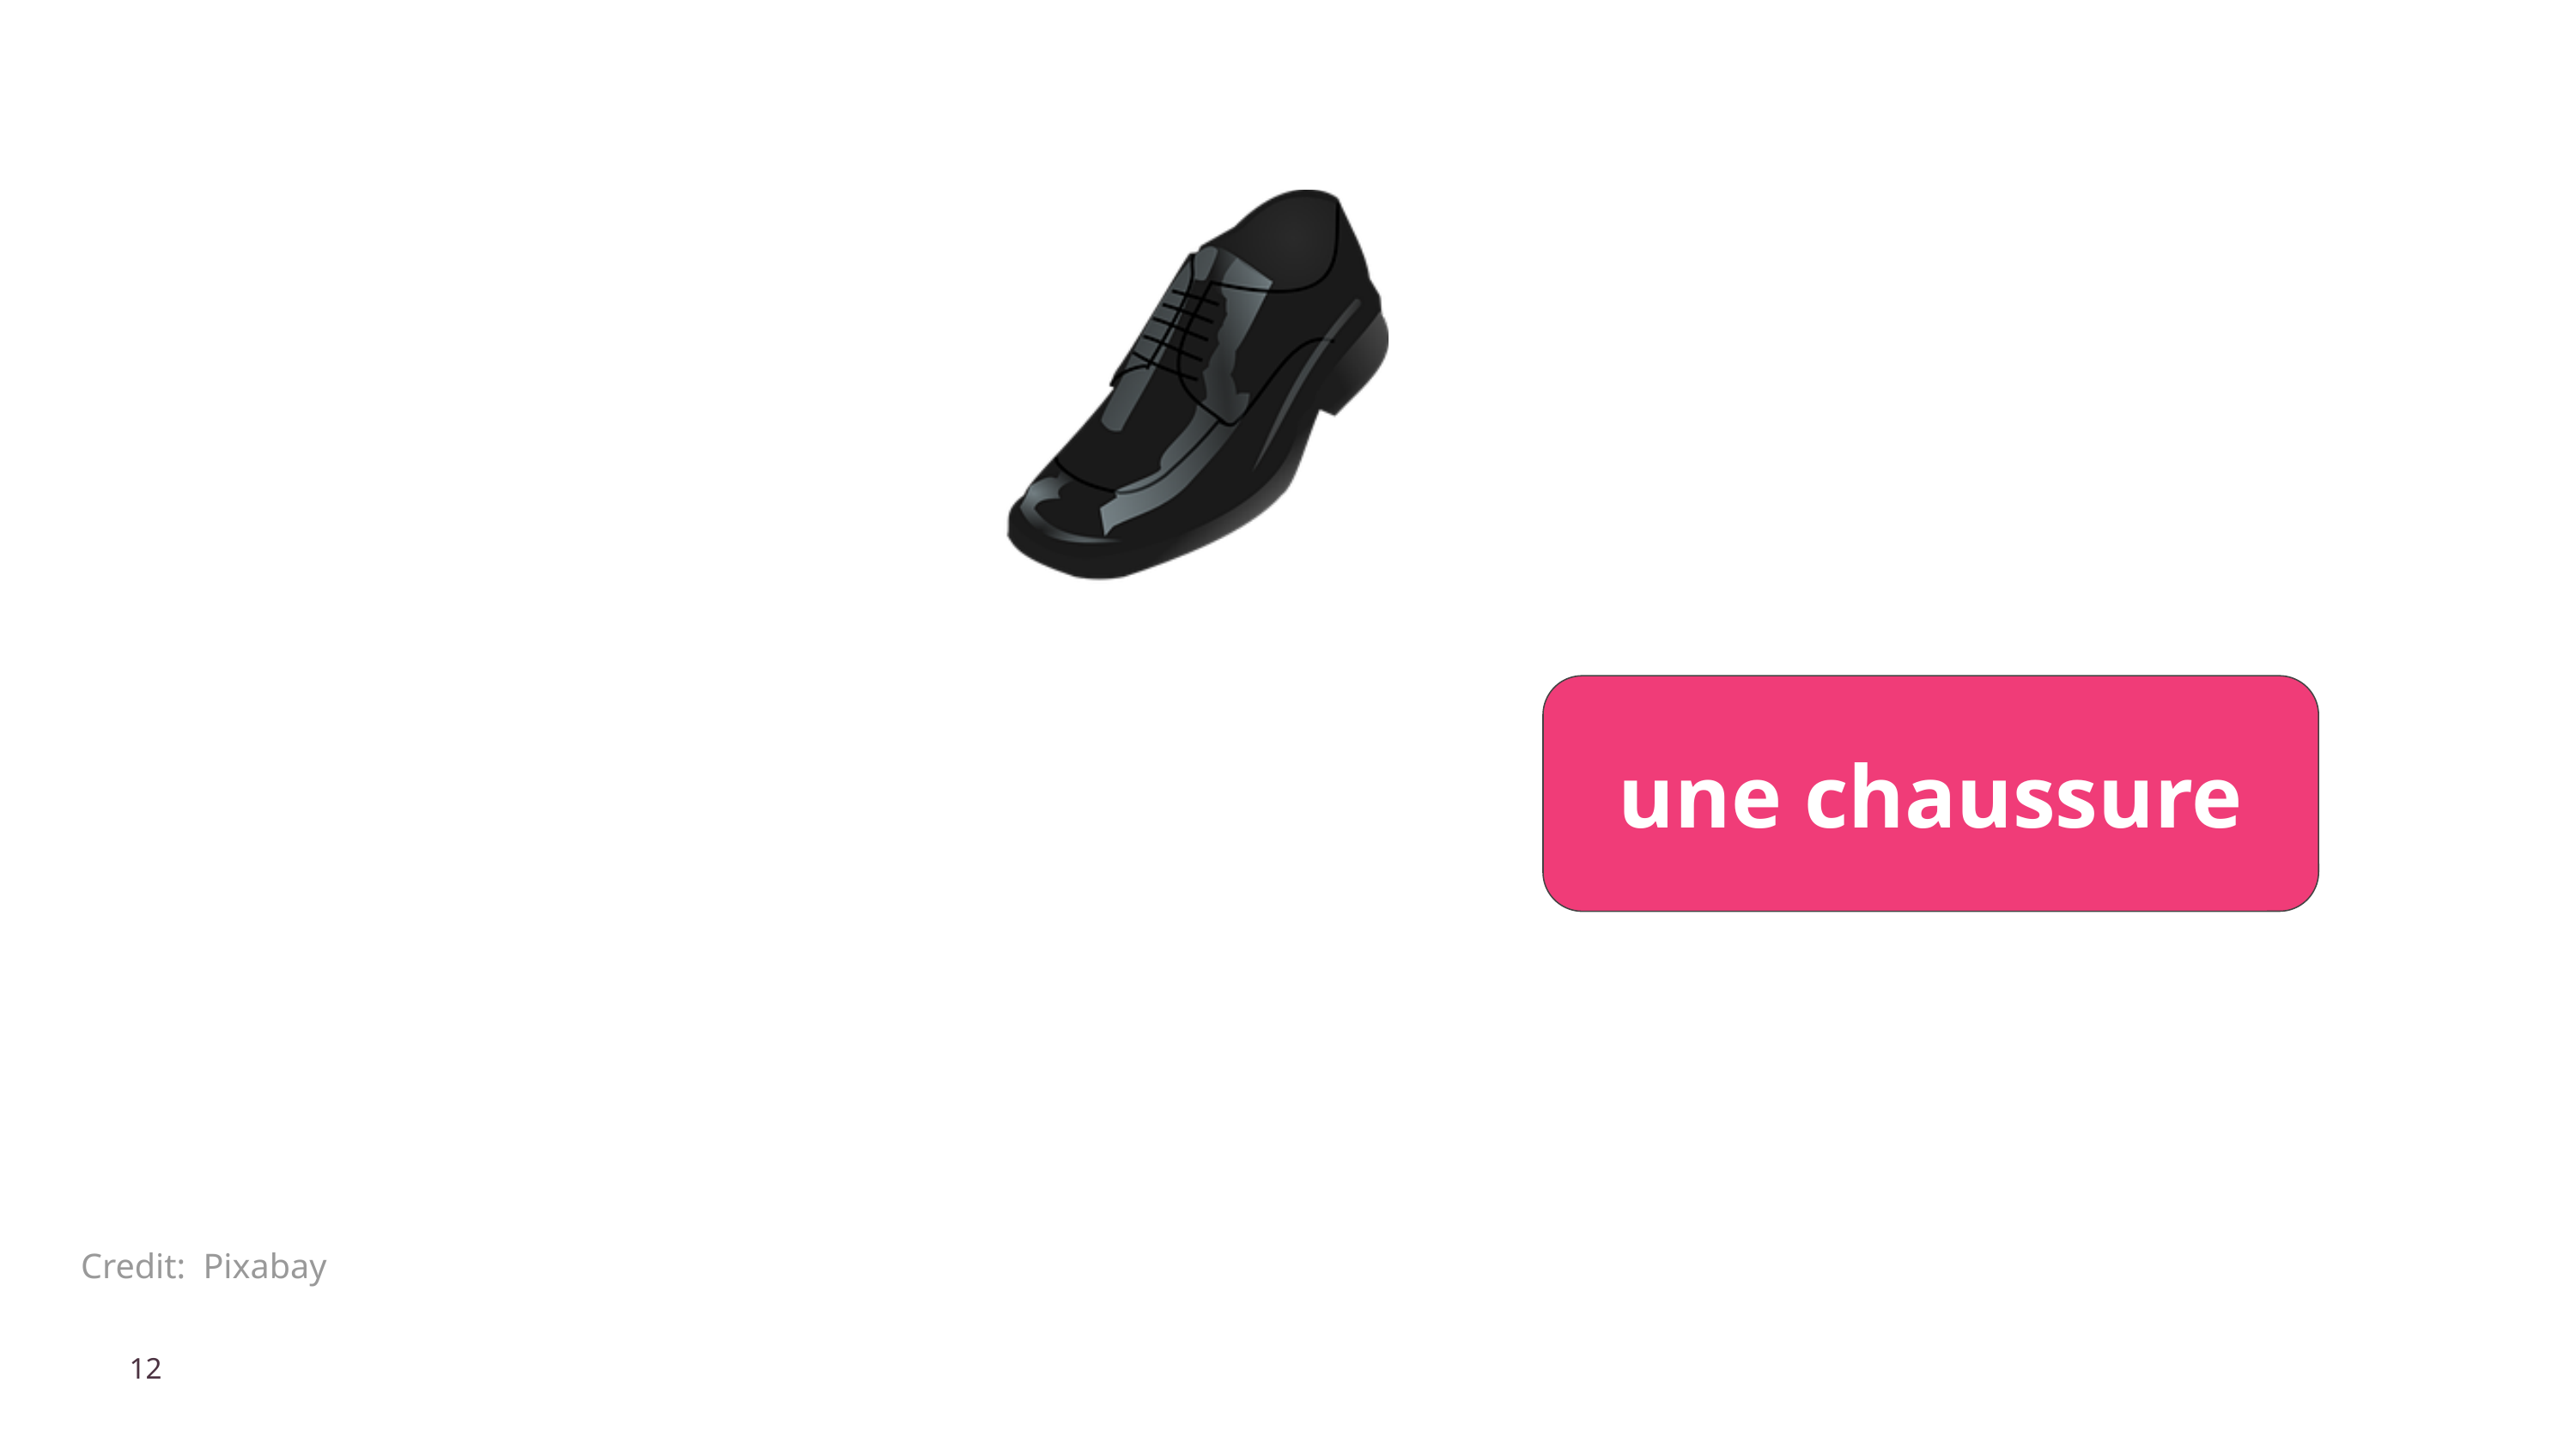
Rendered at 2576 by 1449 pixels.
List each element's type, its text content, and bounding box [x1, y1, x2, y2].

text_box Credit: Pixabay [68, 1219, 491, 1307]
text_box une chaussure [1542, 676, 2319, 912]
slide_number 12 [129, 1349, 332, 1401]
picture [965, 190, 1389, 621]
